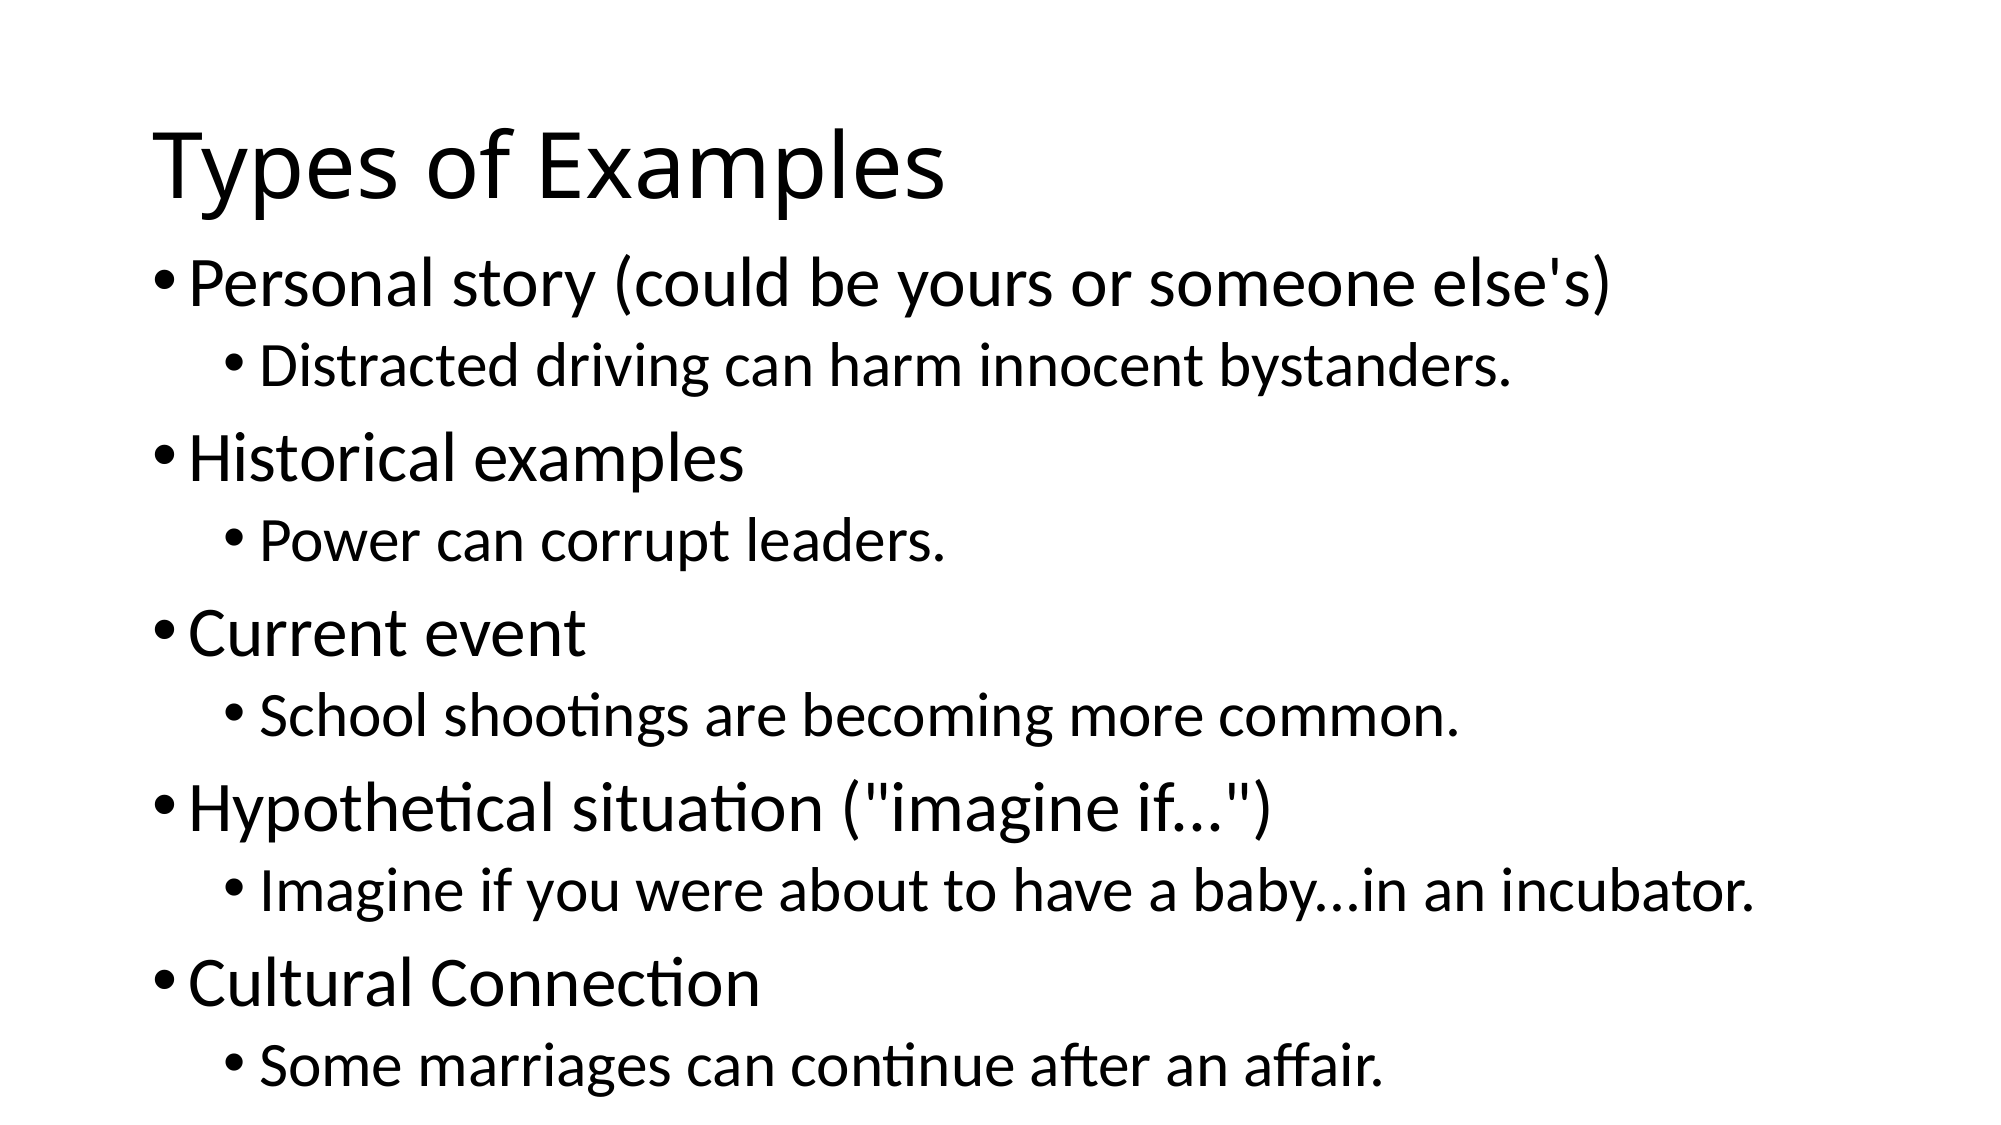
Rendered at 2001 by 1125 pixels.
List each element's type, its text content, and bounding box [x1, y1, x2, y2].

list Personal story (could be yours or someone else's) Distracted driving can harm innocent bystanders. Historical examples Power can corrupt leaders. Current event School shootings are becoming more common. Hypothetical situation ("imagine if...") Imagine if you were about to have a baby...in an incubator. Cultural Connection Some marriages can continue after an affair. [137, 237, 2000, 1115]
title Types of Examples [137, 59, 1863, 237]
